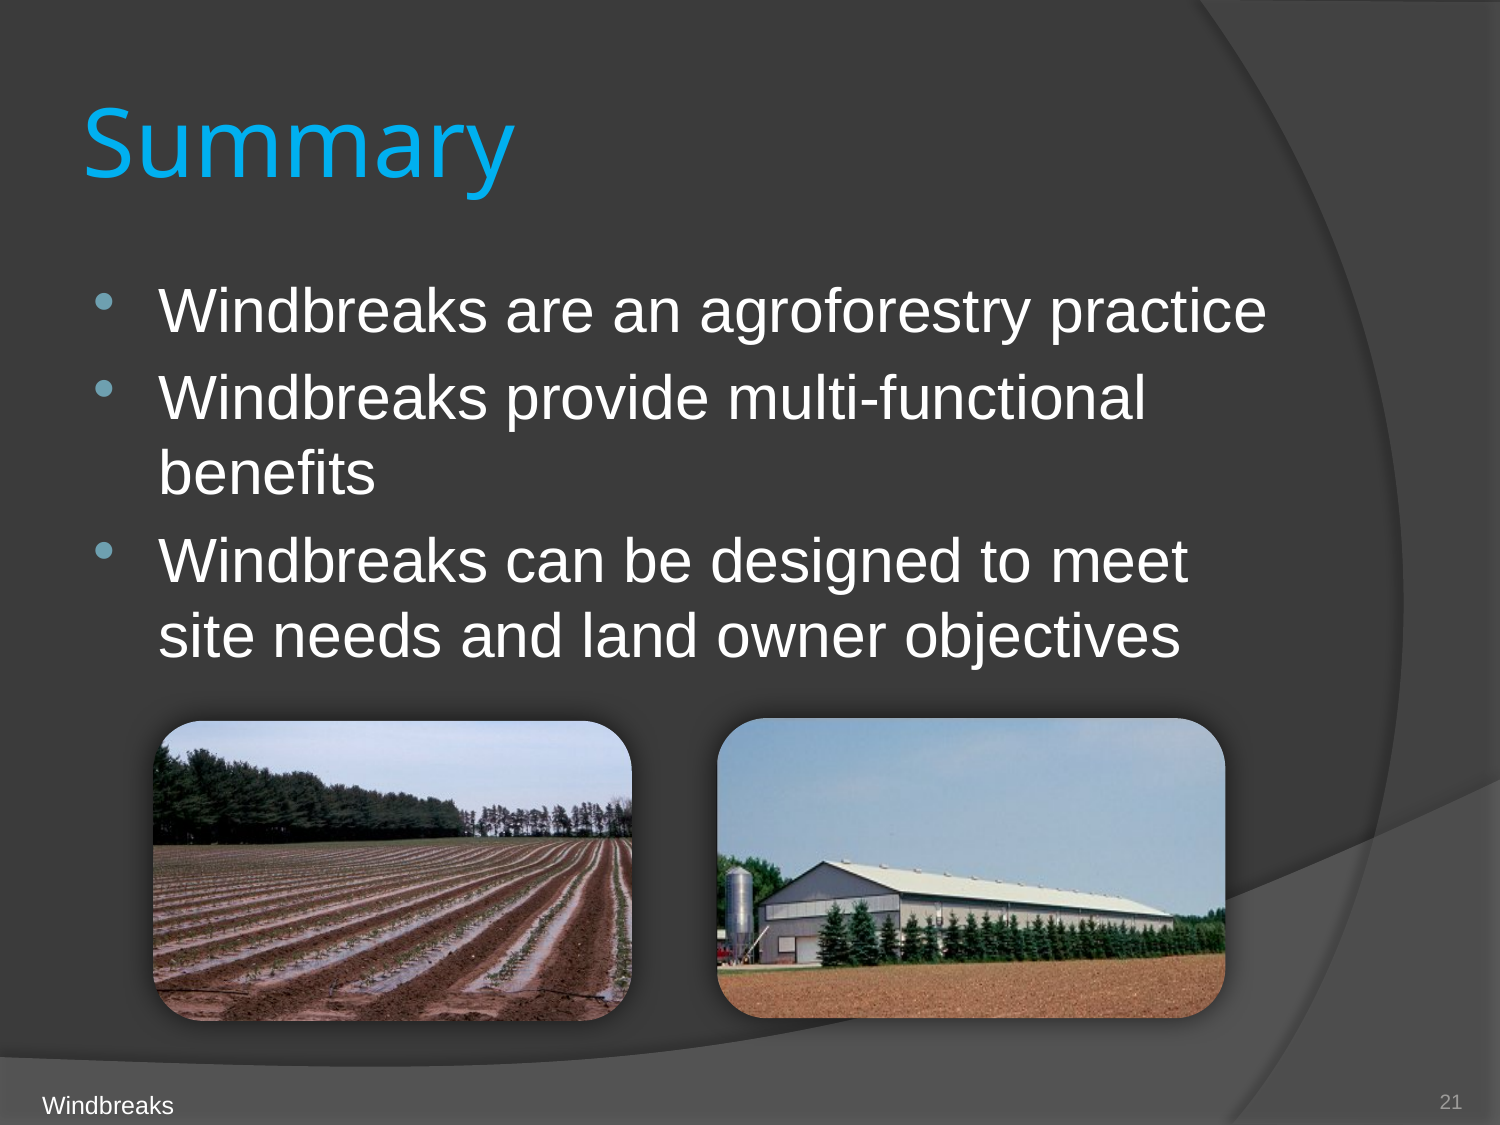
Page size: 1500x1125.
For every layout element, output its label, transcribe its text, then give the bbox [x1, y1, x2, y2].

text_box Windbreaks [27, 1081, 222, 1125]
picture [152, 720, 632, 1022]
title Summary [75, 45, 1300, 233]
picture [716, 717, 1226, 1019]
list Windbreaks are an agroforestry practice Windbreaks provide multi-functional benefits Windbreaks can be designed to meet site needs and land owner objectives [75, 262, 1300, 1005]
slide_number 21 [1337, 1053, 1463, 1114]
